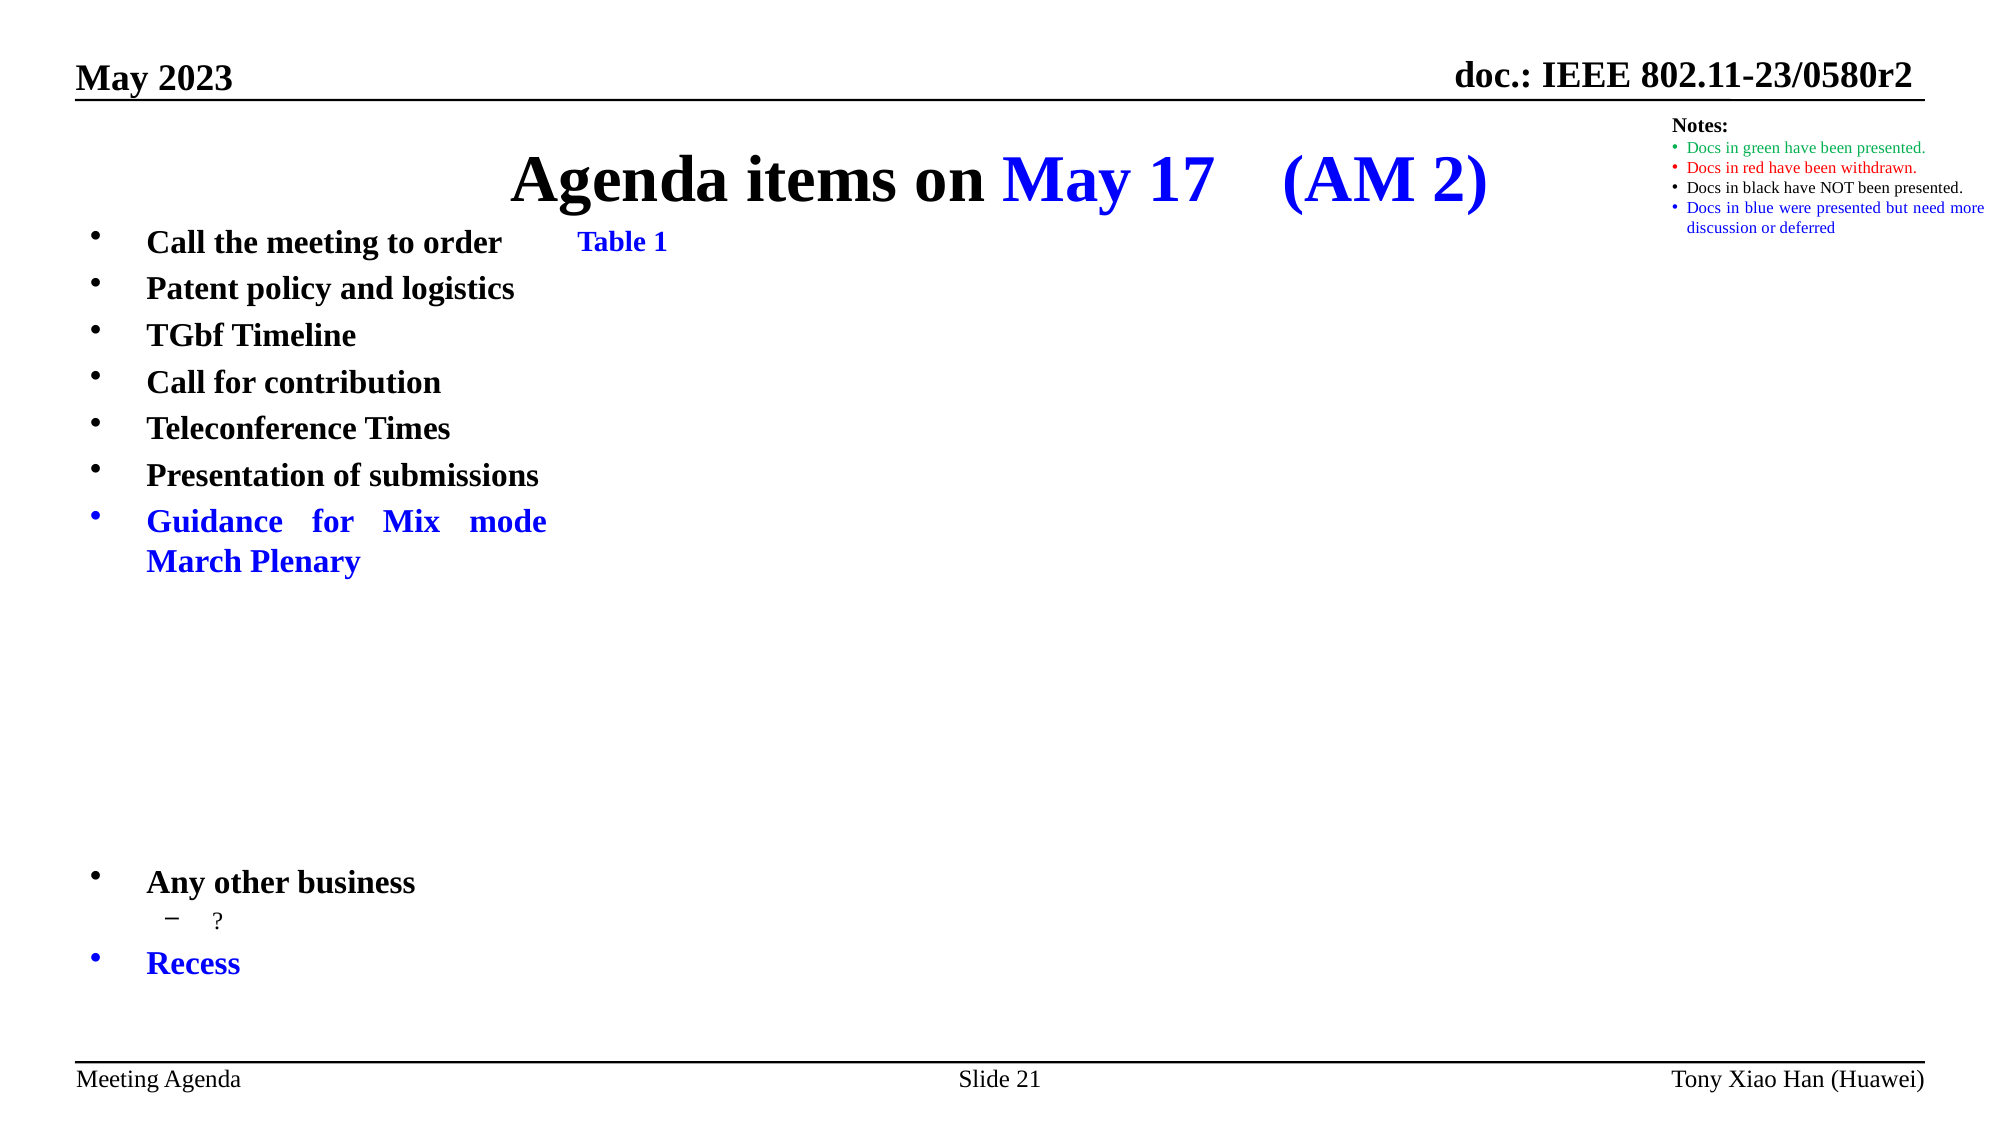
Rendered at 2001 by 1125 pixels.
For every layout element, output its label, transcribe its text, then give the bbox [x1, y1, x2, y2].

text_box Table 1 [562, 224, 713, 256]
text_box Agenda items on May 17 (AM 2) [362, 87, 1638, 263]
text_box Call the meeting to order Patent policy and logistics TGbf Timeline Call for contribution Teleconference Times Presentation of submissions Guidance for Mix mode March Plenary Any other business ? Recess [75, 212, 563, 1058]
text_box Notes: Docs in green have been presented. Docs in red have been withdrawn. Docs in black have NOT been presented. Docs in blue were presented but need more discussion or deferred [1657, 104, 2000, 246]
